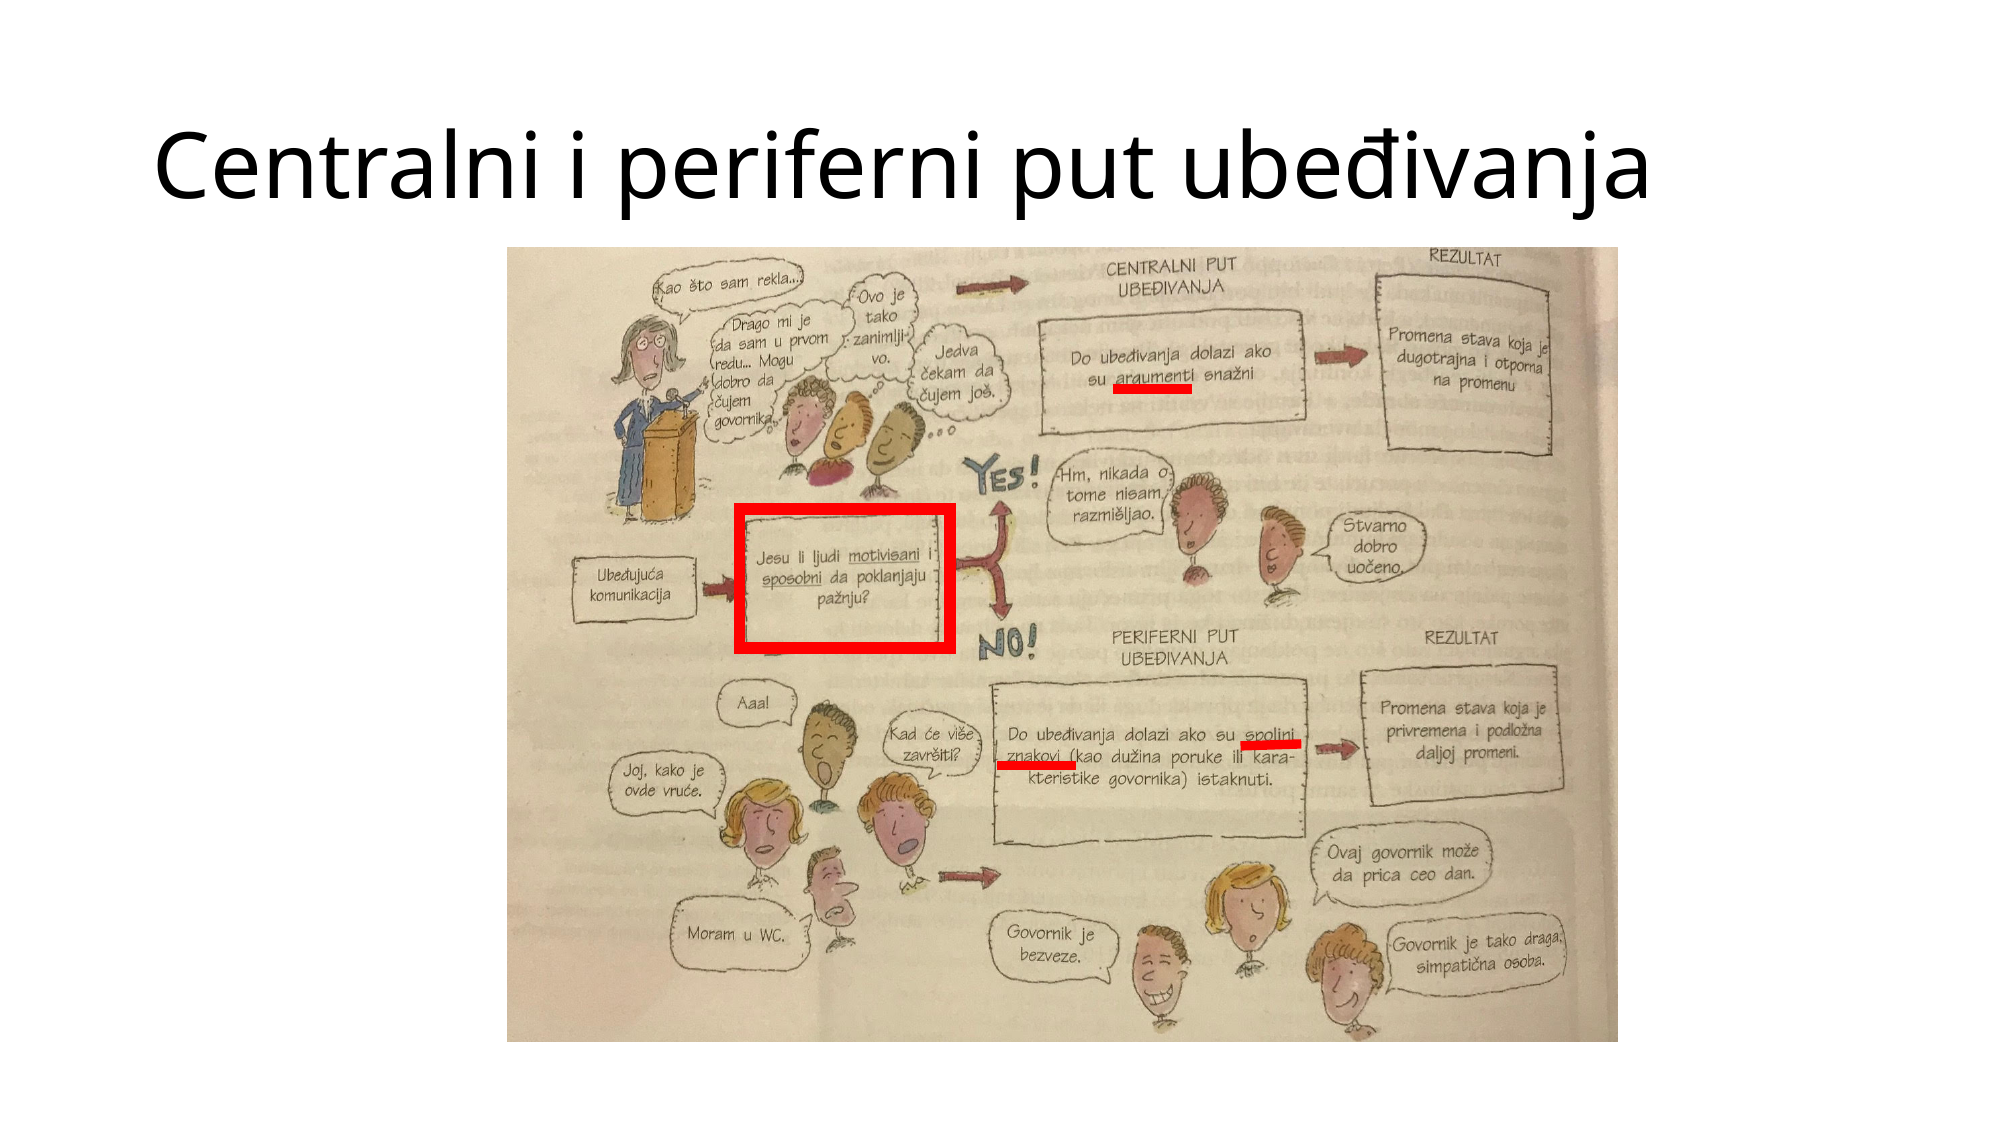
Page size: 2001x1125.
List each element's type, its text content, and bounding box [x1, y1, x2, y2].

title Centralni i periferni put ubeđivanja [137, 59, 1863, 278]
picture [507, 247, 1618, 1042]
